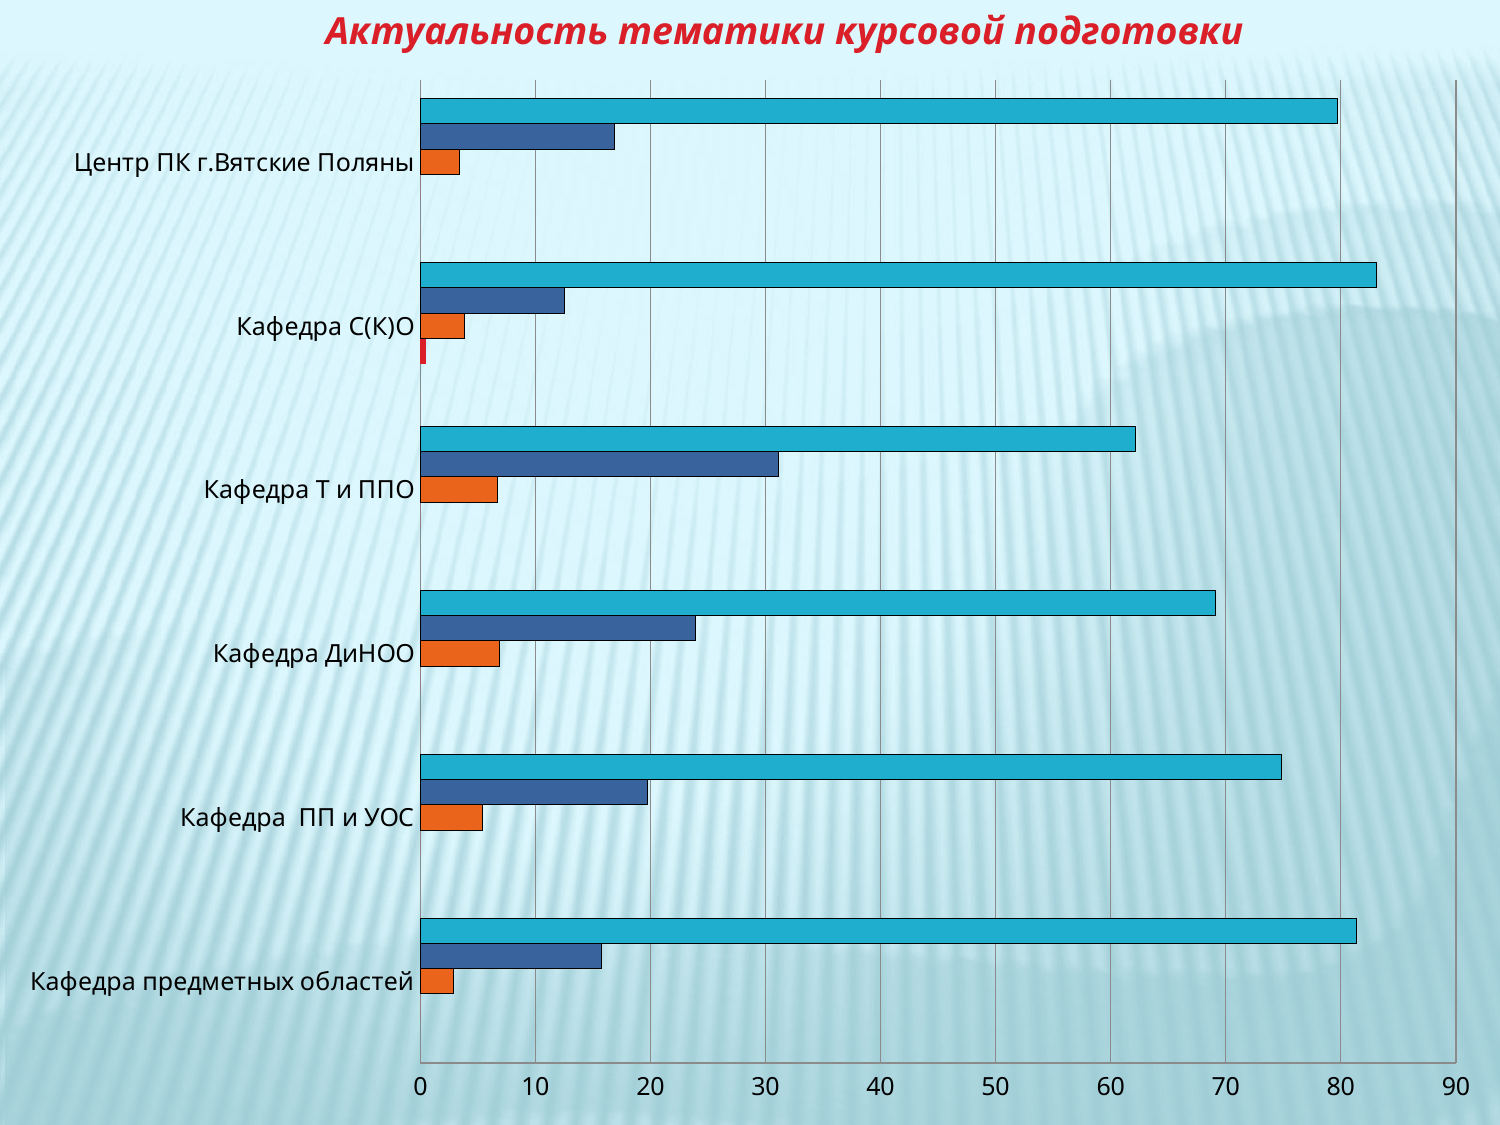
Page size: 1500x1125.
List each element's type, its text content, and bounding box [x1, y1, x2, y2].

text_box Актуальность тематики курсовой подготовки [199, 0, 1371, 57]
chart [0, 58, 1500, 1125]
